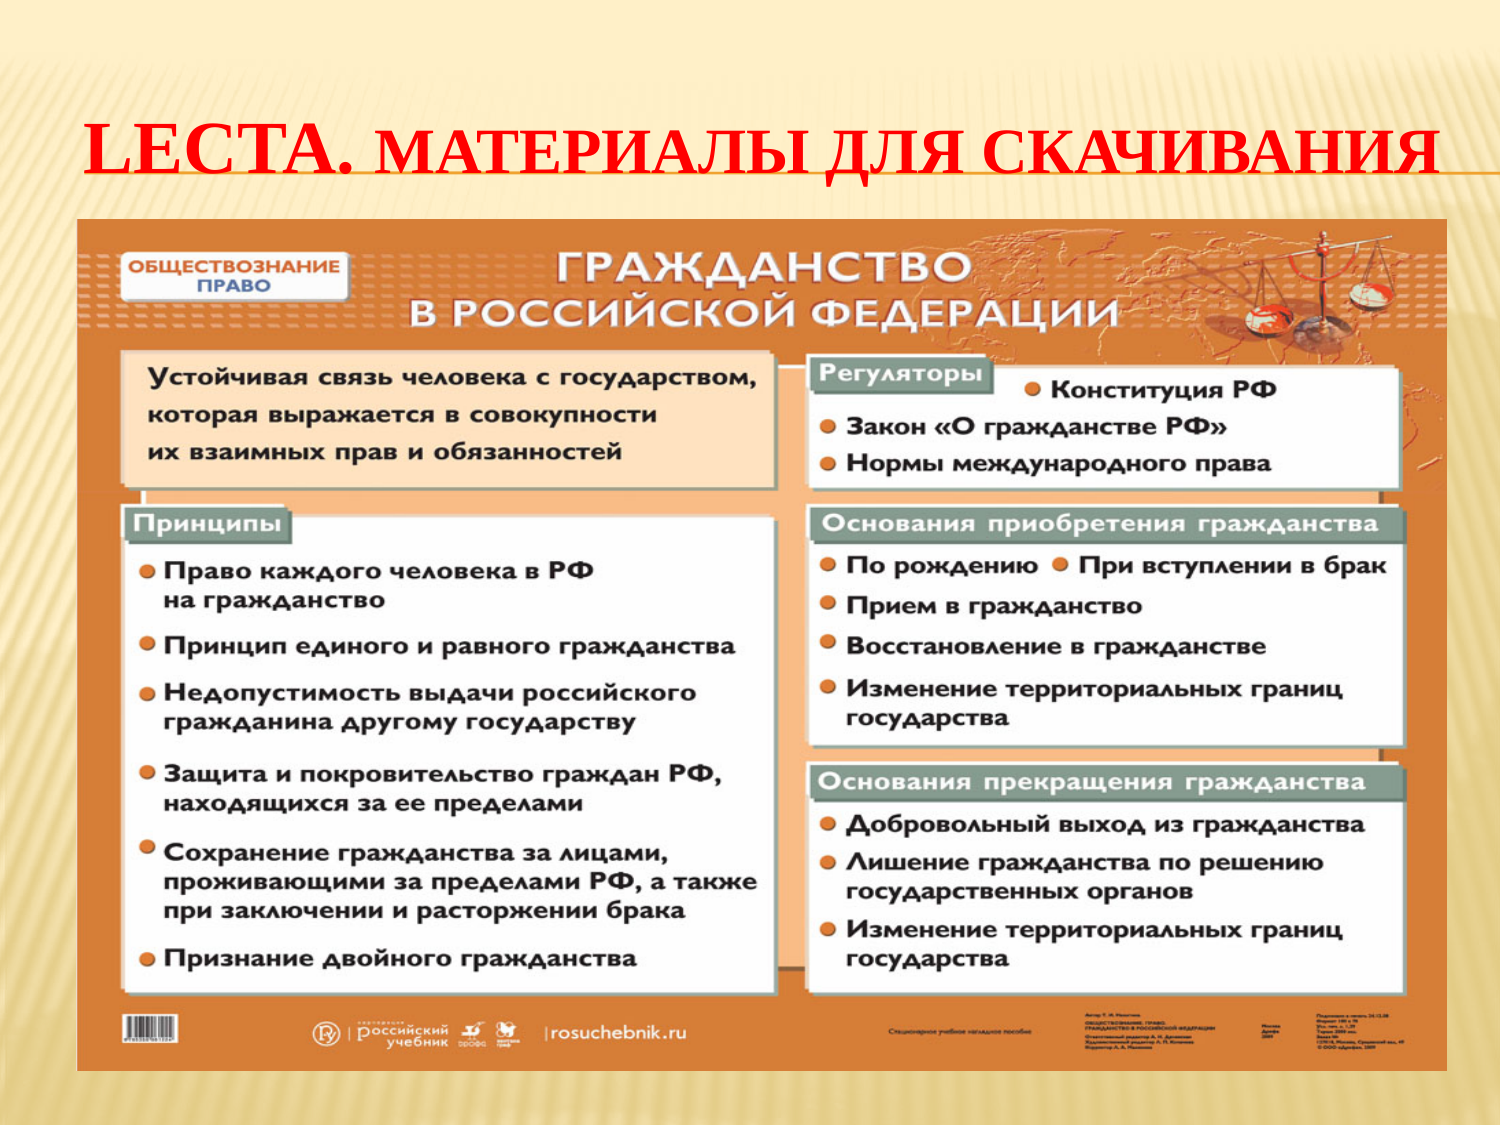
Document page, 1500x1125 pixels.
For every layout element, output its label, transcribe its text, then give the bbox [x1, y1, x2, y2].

title LECTA. МАТЕРИАЛЫ ДЛЯ СКАЧИВАНИЯ [50, 75, 1475, 213]
picture [76, 219, 1448, 1071]
